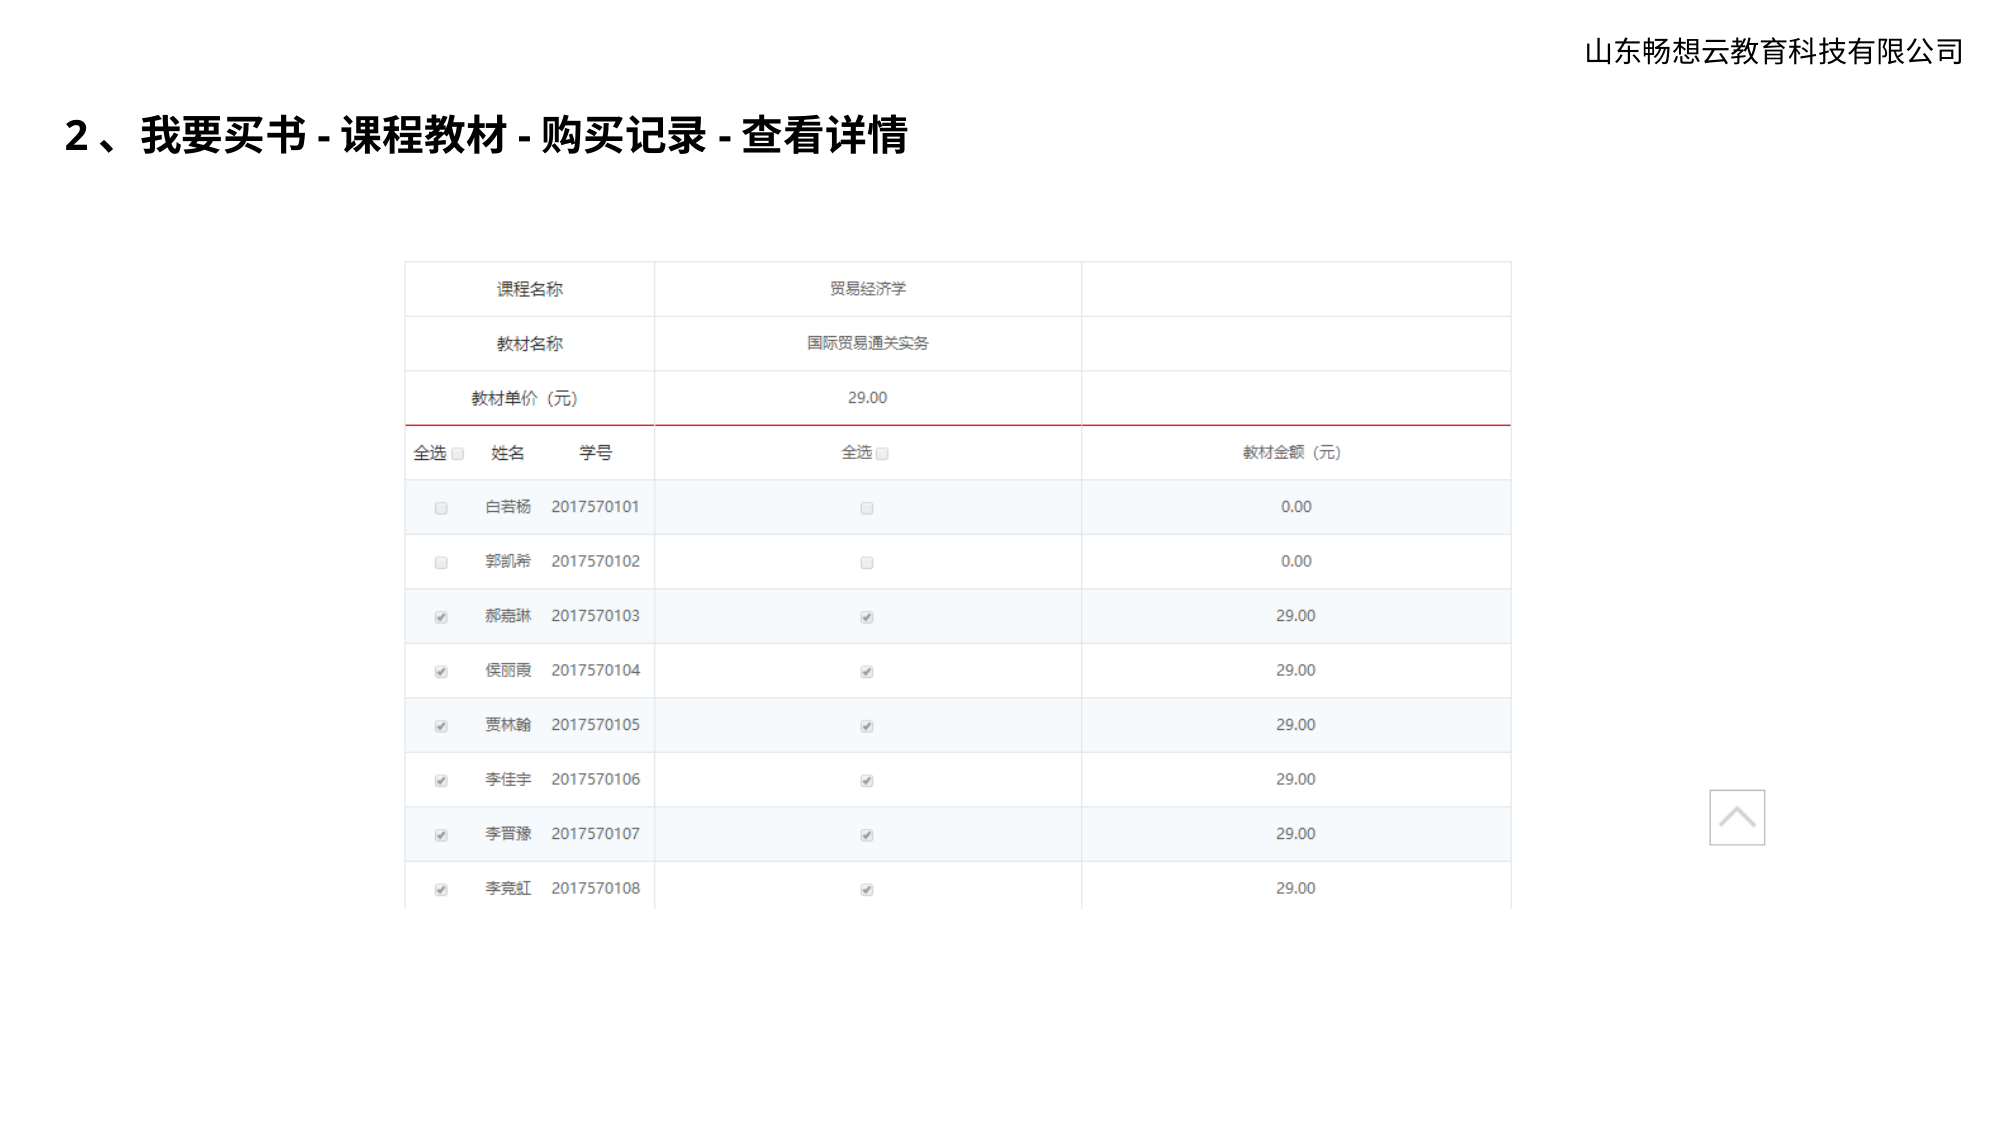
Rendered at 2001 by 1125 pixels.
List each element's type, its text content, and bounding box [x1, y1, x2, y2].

title 2、我要买书-课程教材-购买记录-查看详情 [49, 65, 1294, 209]
picture [174, 241, 1825, 910]
text_box 山东畅想云教育科技有限公司 [1569, 25, 1980, 76]
